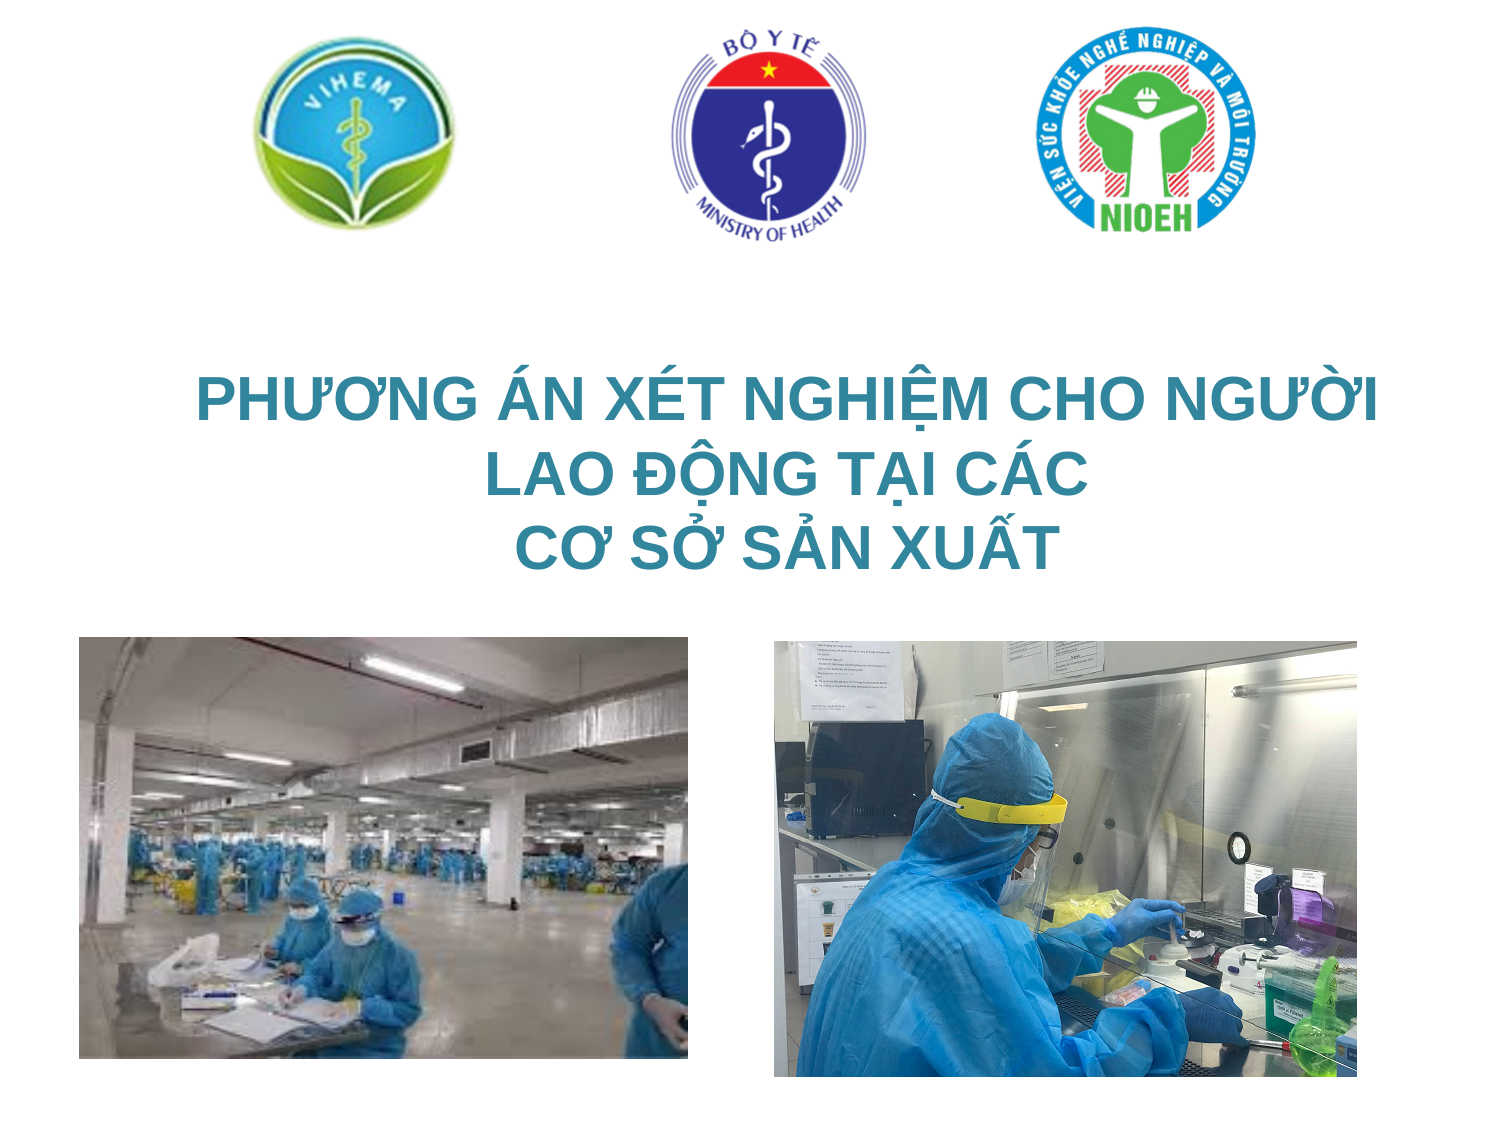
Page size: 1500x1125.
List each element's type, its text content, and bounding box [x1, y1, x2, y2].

picture [774, 641, 1357, 1077]
picture [78, 637, 688, 1060]
picture [249, 12, 1276, 250]
title PHƯƠNG ÁN XÉT NGHIỆM CHO NGƯỜI LAO ĐỘNG TẠI CÁC CƠ SỞ SẢN XUẤT [112, 349, 1463, 591]
